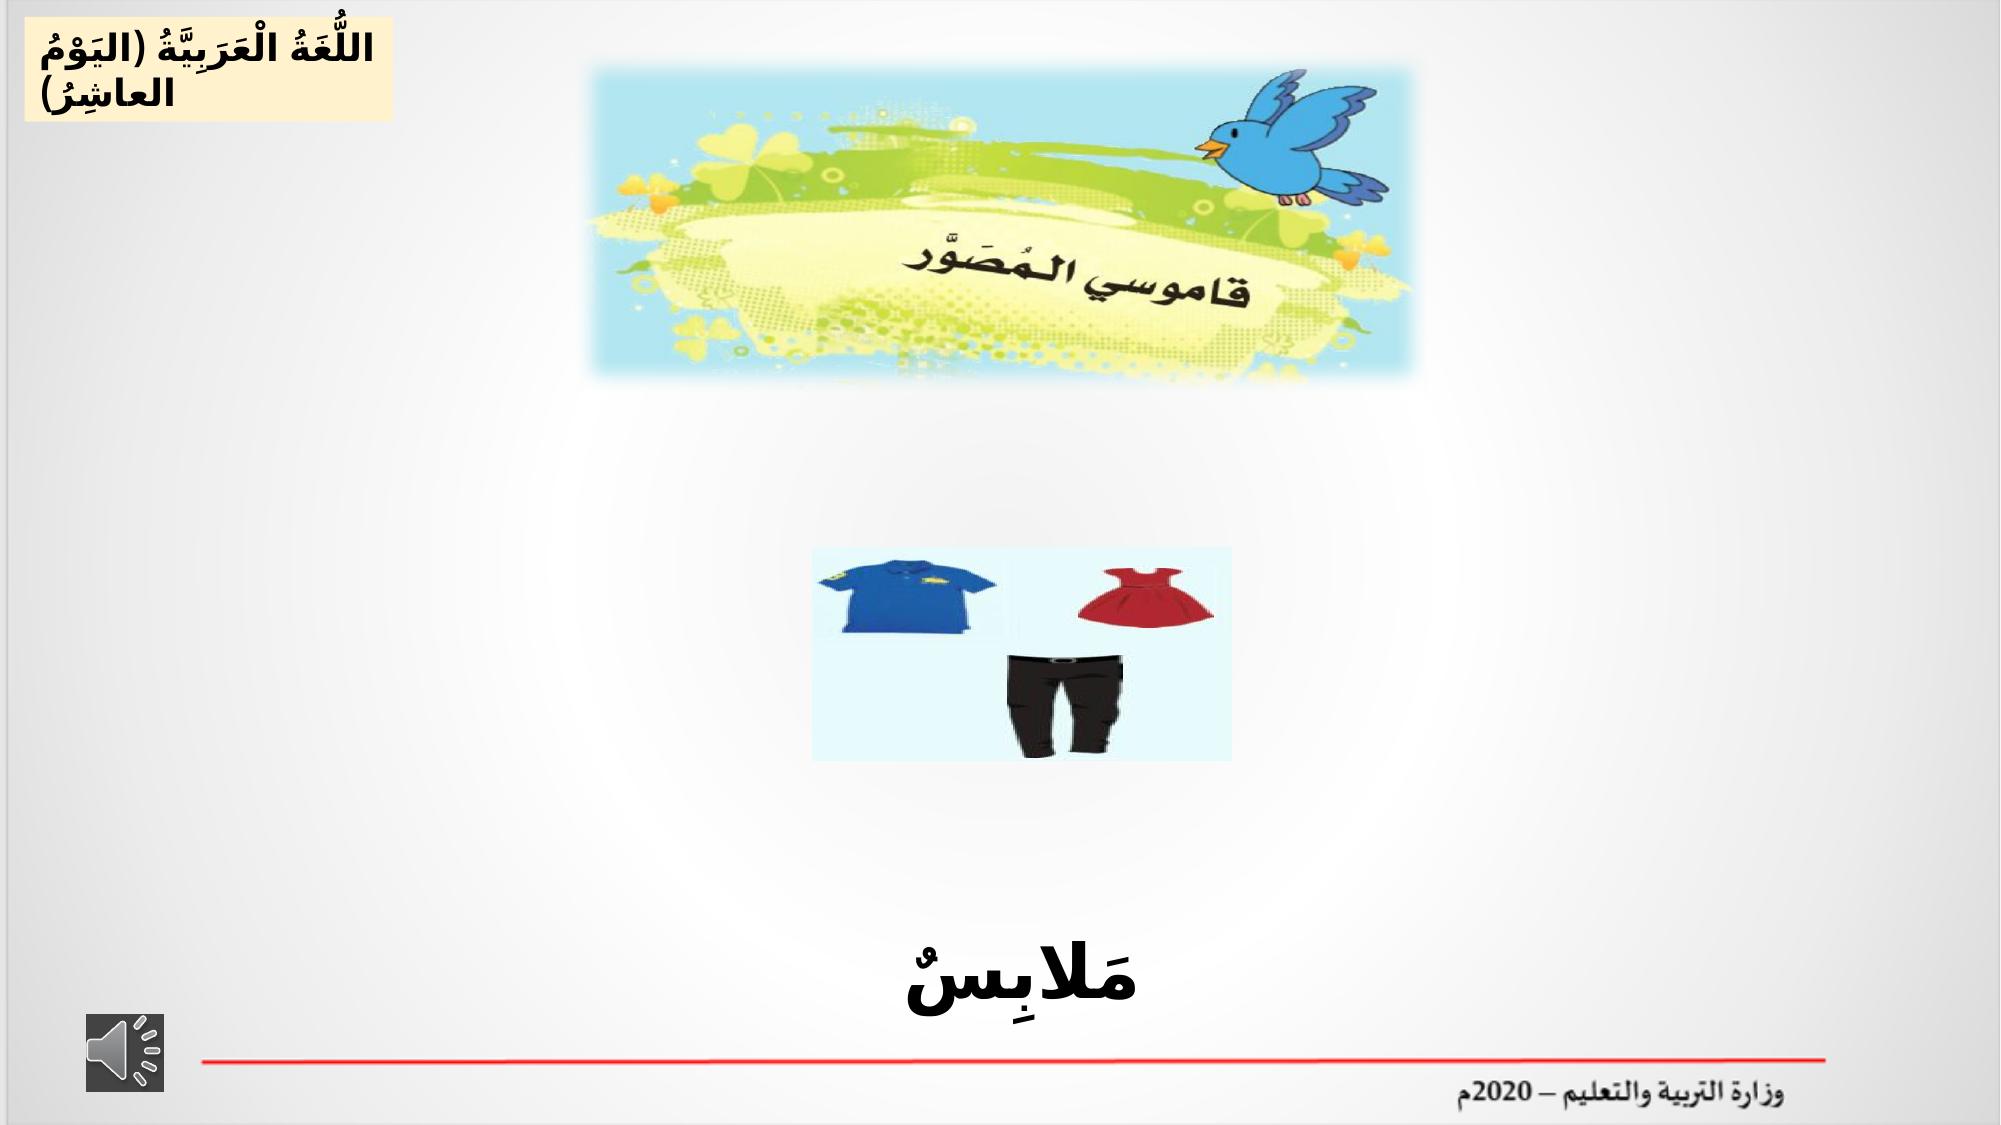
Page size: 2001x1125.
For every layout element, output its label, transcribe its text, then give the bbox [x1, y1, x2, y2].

text_box اللُّغَةُ الْعَرَبِيَّةُ (اليَوْمُ العاشِرُ) [24, 16, 394, 122]
text_box مَلابِسٌ [724, 916, 1320, 1022]
picture [0, 0, 2001, 1125]
